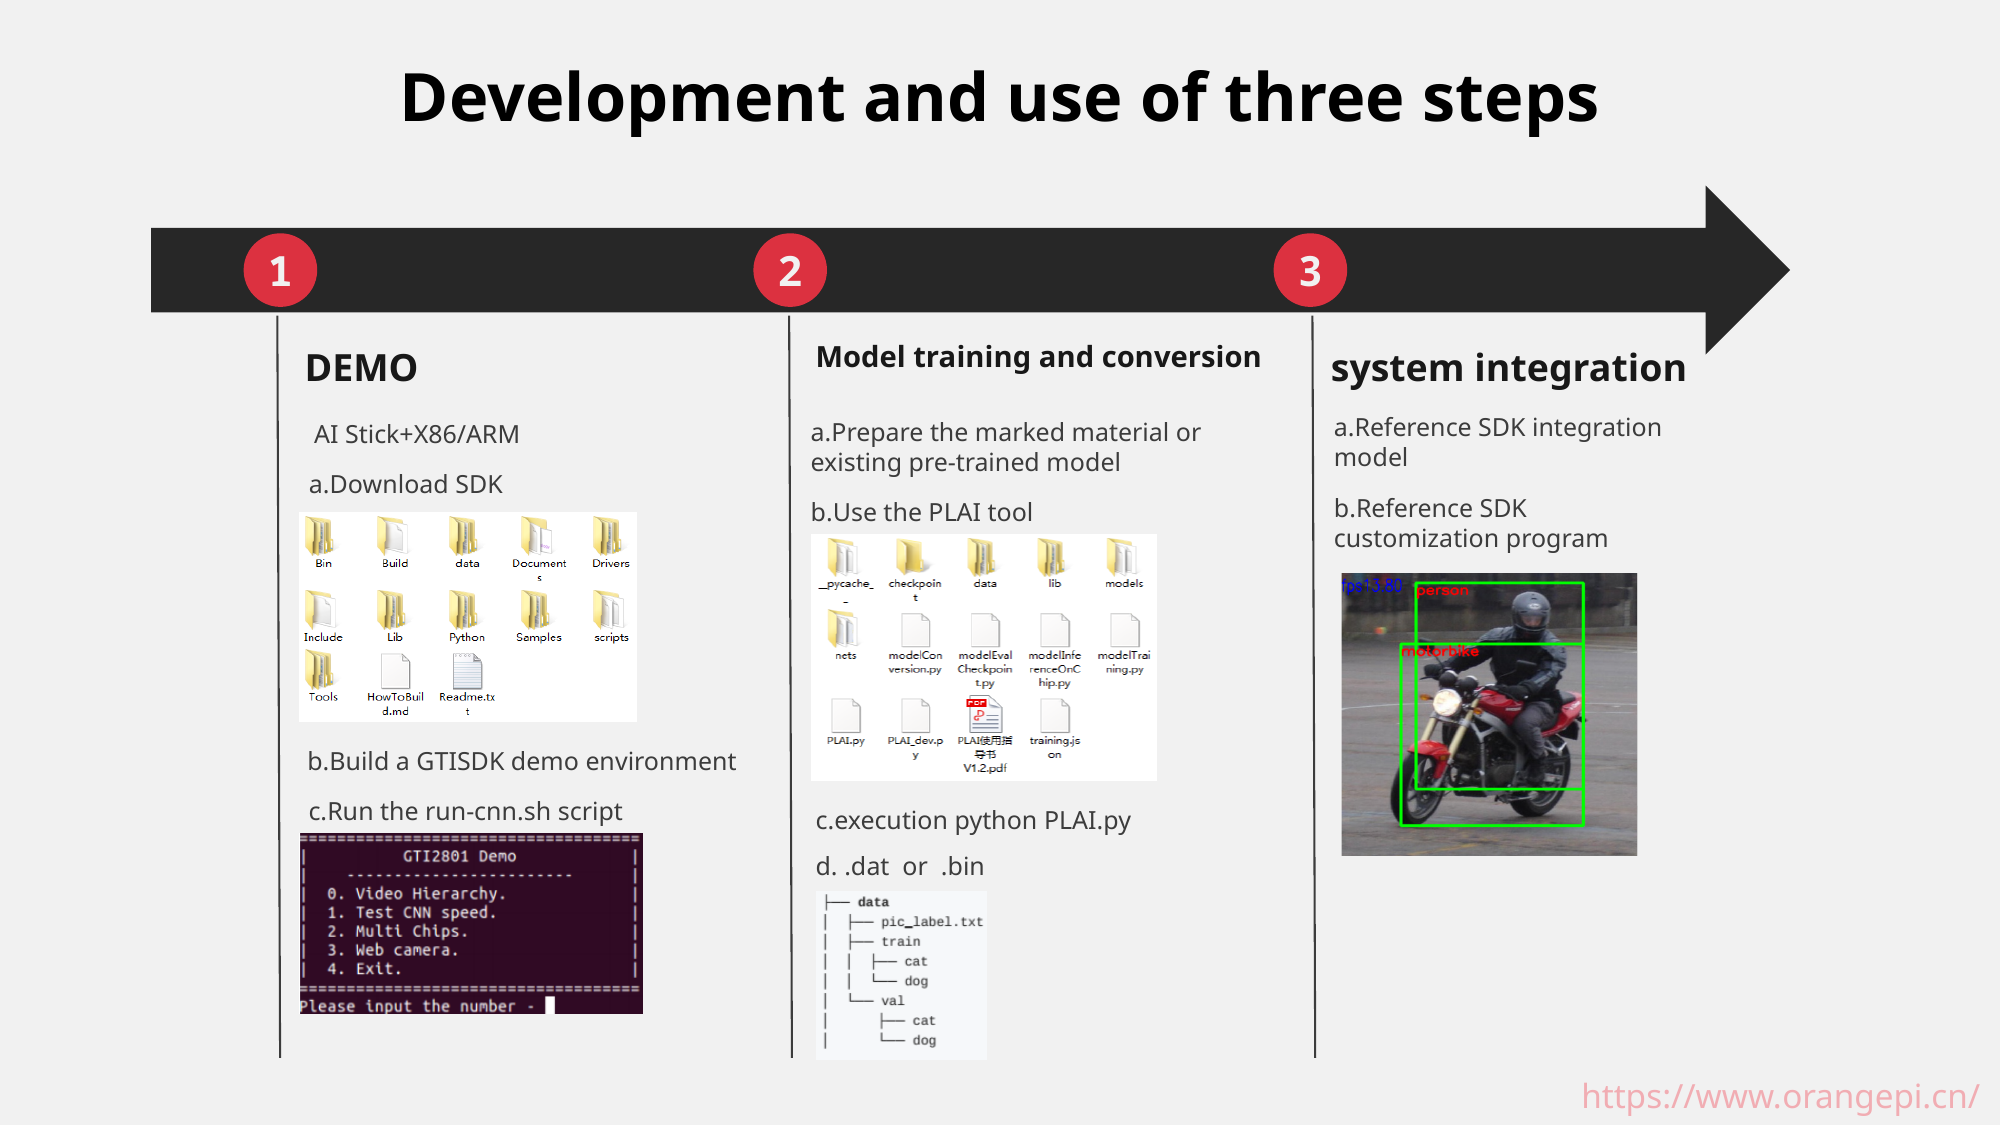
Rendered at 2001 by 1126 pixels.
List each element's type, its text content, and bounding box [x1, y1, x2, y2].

footer https://www.orangepi.cn/ [1341, 1065, 2001, 1126]
picture [816, 891, 987, 1060]
text_box [148, 183, 1793, 357]
text_box b.Use the PLAI tool [797, 489, 1162, 534]
text_box system integration [1319, 313, 1703, 396]
text_box b.Build a GTISDK demo environment [292, 738, 753, 783]
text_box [788, 315, 793, 1058]
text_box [243, 233, 318, 308]
text_box AI Stick+X86/ARM [299, 410, 536, 456]
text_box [277, 315, 281, 1058]
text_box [1273, 233, 1348, 308]
picture [299, 833, 643, 1014]
text_box b.Reference SDK customization program [1320, 485, 1674, 560]
text_box Development and use of three steps [385, 47, 1616, 142]
text_box c.execution python PLAI.py [800, 797, 1210, 843]
text_box a.Reference SDK integration model [1320, 404, 1692, 480]
text_box a.Download SDK [294, 461, 519, 507]
text_box c.Run the run-cnn.sh script [293, 788, 639, 834]
picture [299, 512, 637, 722]
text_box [1312, 315, 1316, 1058]
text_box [753, 233, 828, 308]
text_box Model training and conversion [800, 313, 1289, 381]
text_box a.Prepare the marked material or existing pre-trained model [797, 409, 1228, 485]
text_box d. .dat or .bin [800, 842, 1155, 888]
picture [1341, 573, 1638, 857]
picture [811, 534, 1157, 782]
text_box DEMO [289, 313, 558, 396]
